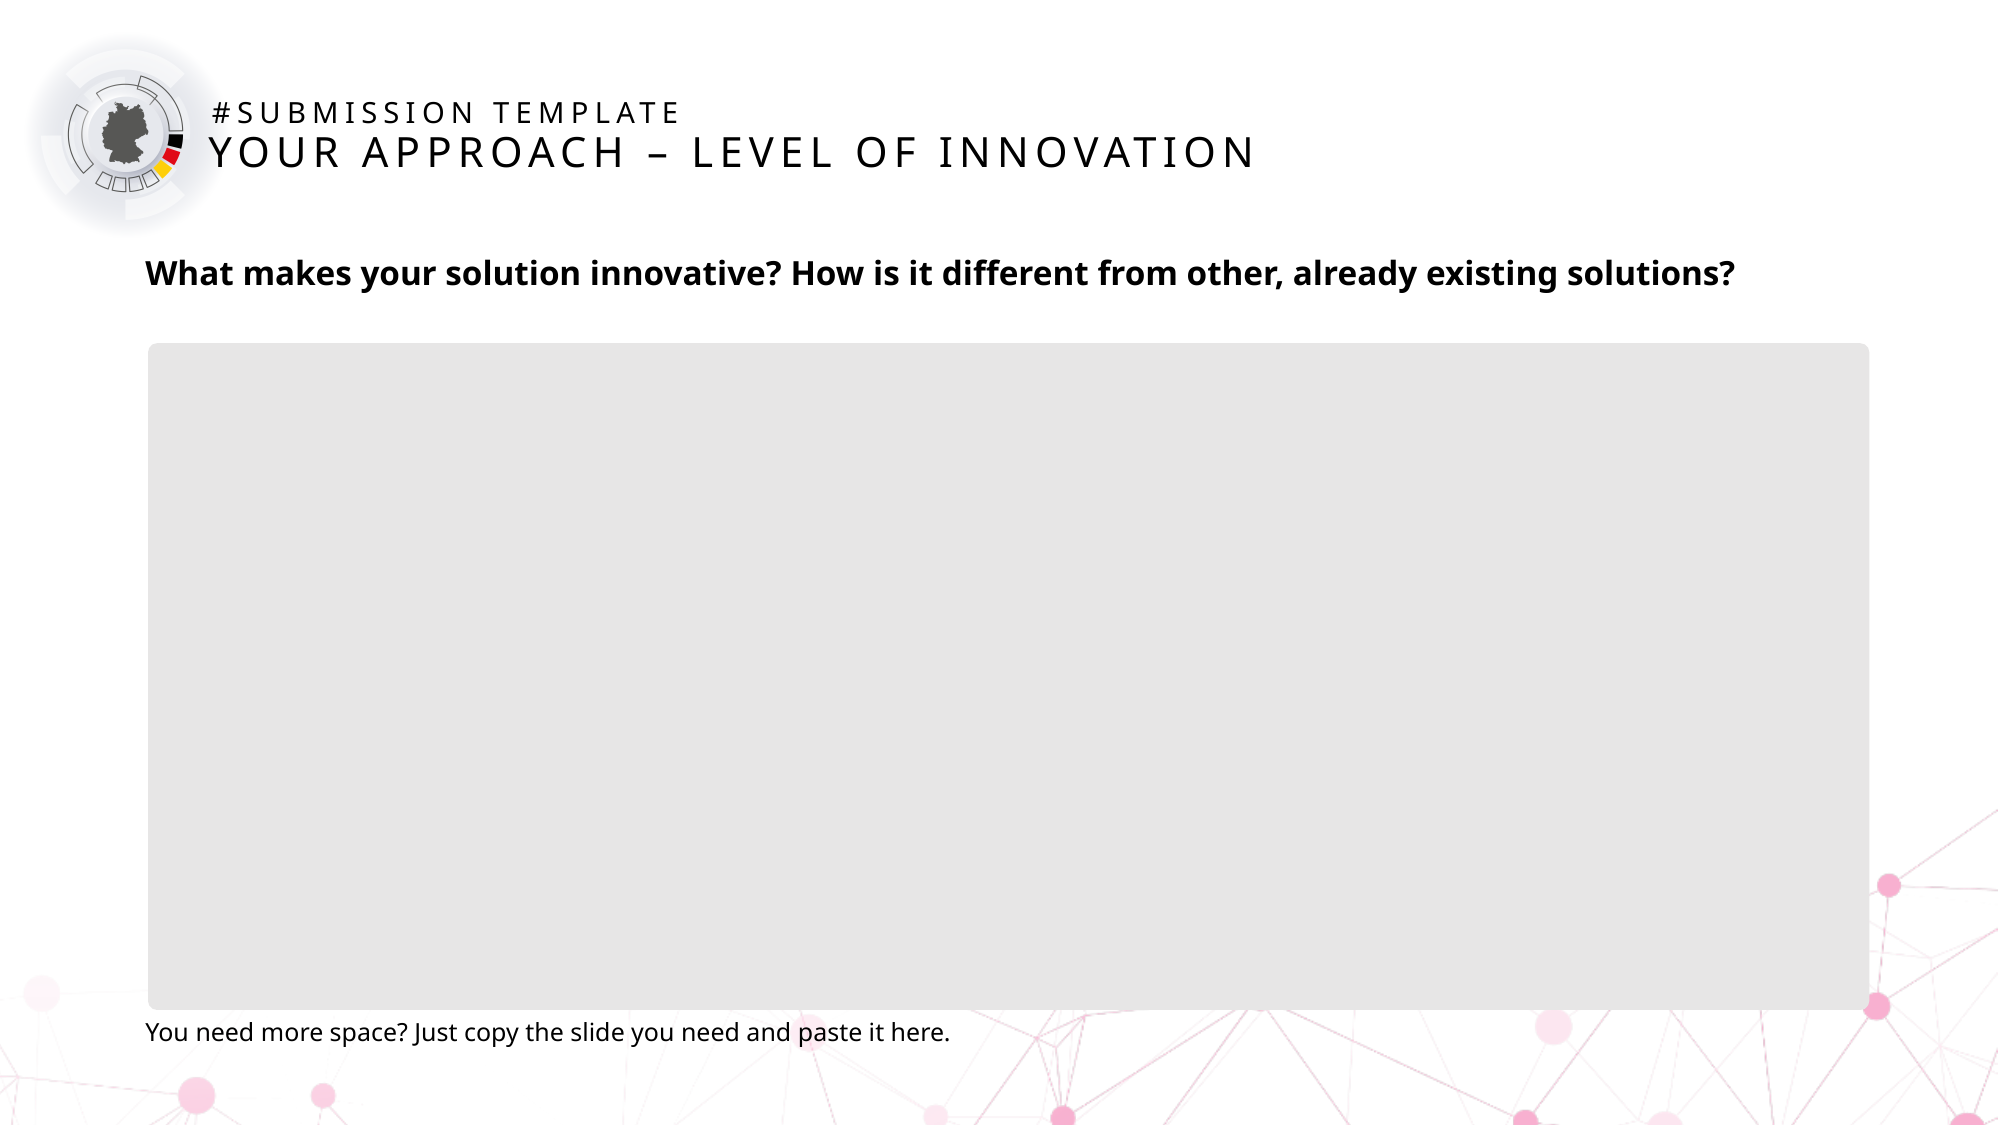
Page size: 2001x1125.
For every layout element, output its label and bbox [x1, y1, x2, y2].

picture [21, 31, 231, 239]
